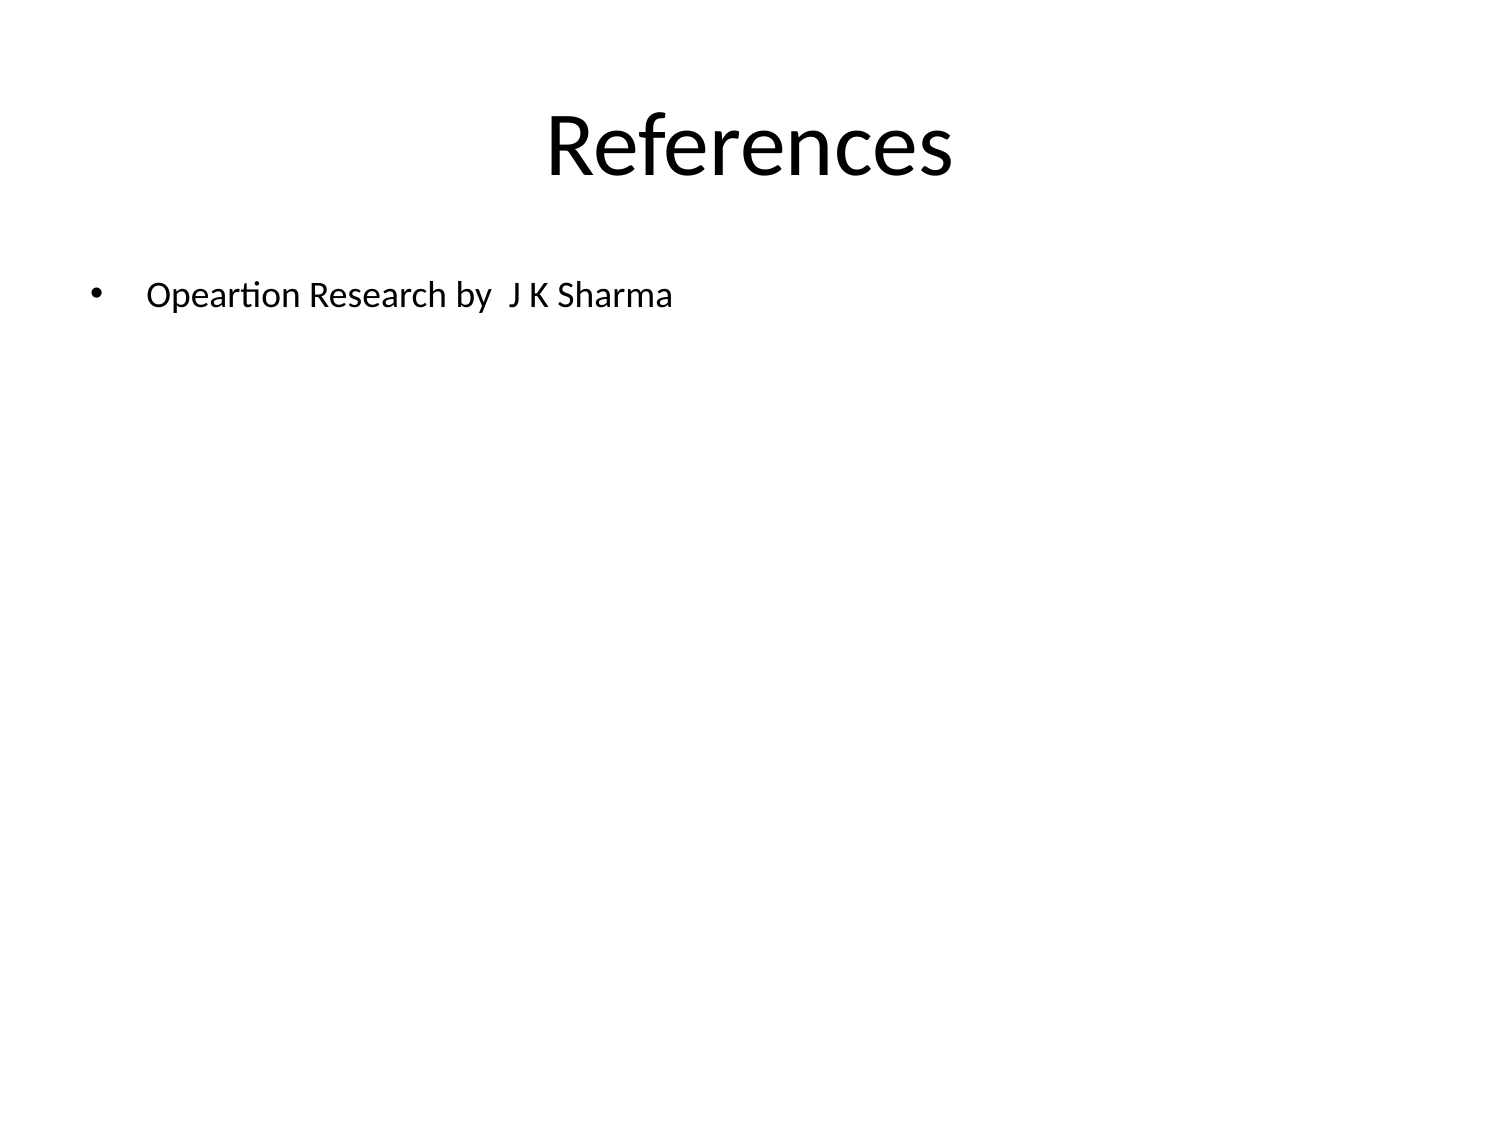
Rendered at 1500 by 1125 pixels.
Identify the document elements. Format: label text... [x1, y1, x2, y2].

title References [75, 45, 1425, 233]
list Opeartion Research by J K Sharma [75, 262, 1425, 1005]
